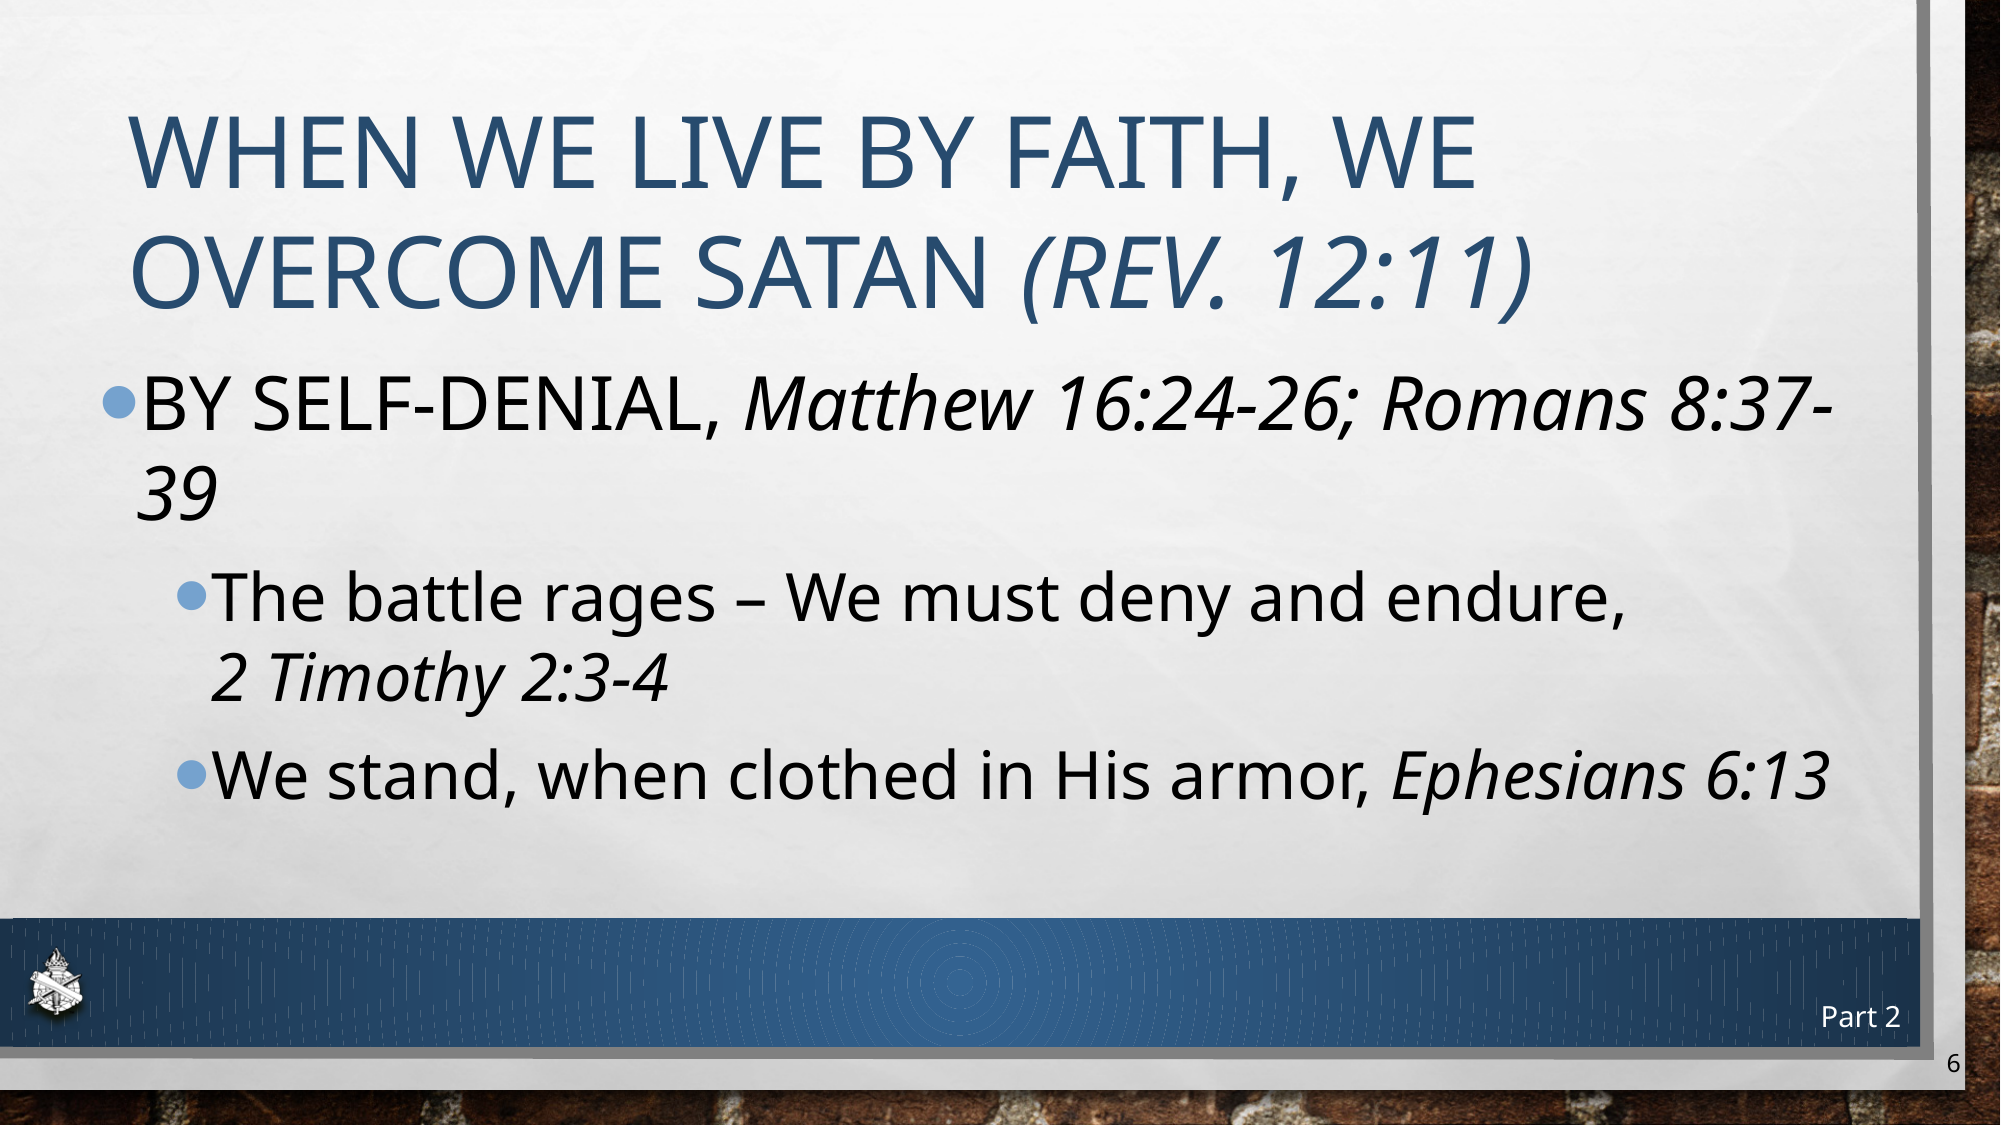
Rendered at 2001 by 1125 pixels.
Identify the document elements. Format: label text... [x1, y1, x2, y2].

picture [0, 0, 2000, 1125]
text_box Part 2 [1792, 991, 1917, 1042]
title When we live by faith, we overcome Satan (rev. 12:11) [112, 56, 1868, 360]
list By Self-denial, Matthew 16:24-26; Romans 8:37-39 The battle rages – We must deny and endure, 2 Timothy 2:3-4 We stand, when clothed in His armor, Ephesians 6:13 [83, 360, 1868, 809]
picture [27, 946, 84, 1017]
slide_number 6 [1931, 1039, 1967, 1090]
